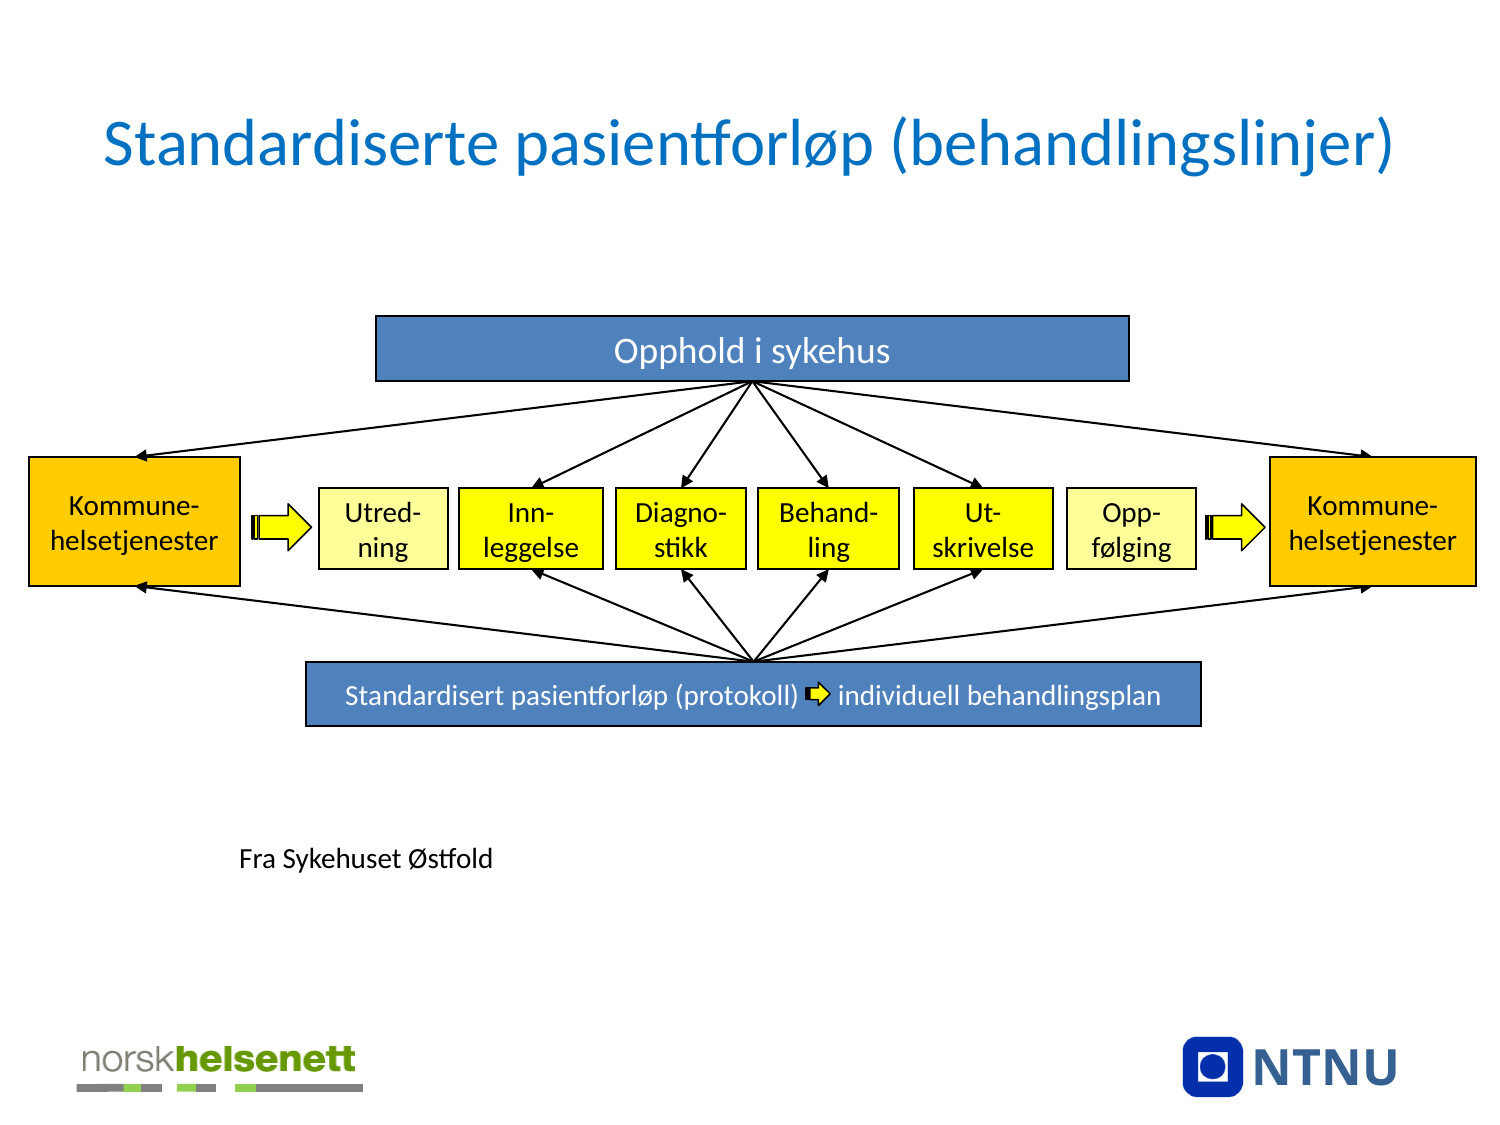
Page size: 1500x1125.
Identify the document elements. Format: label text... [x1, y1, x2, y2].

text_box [306, 316, 1201, 727]
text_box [134, 585, 301, 662]
text_box [1208, 503, 1266, 551]
text_box NTNU [1236, 1028, 1415, 1104]
text_box [251, 515, 258, 539]
title Standardiserte pasientforløp (behandlingslinjer) [75, 45, 1425, 233]
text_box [1206, 380, 1374, 458]
picture [1180, 1034, 1247, 1101]
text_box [1206, 585, 1374, 662]
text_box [134, 380, 301, 458]
text_box Kommune- helsetjenester [29, 457, 240, 586]
text_box Kommune- helsetjenester [1269, 457, 1476, 586]
text_box [259, 503, 301, 551]
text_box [76, 1046, 364, 1089]
text_box Fra Sykehuset Østfold [224, 831, 509, 882]
